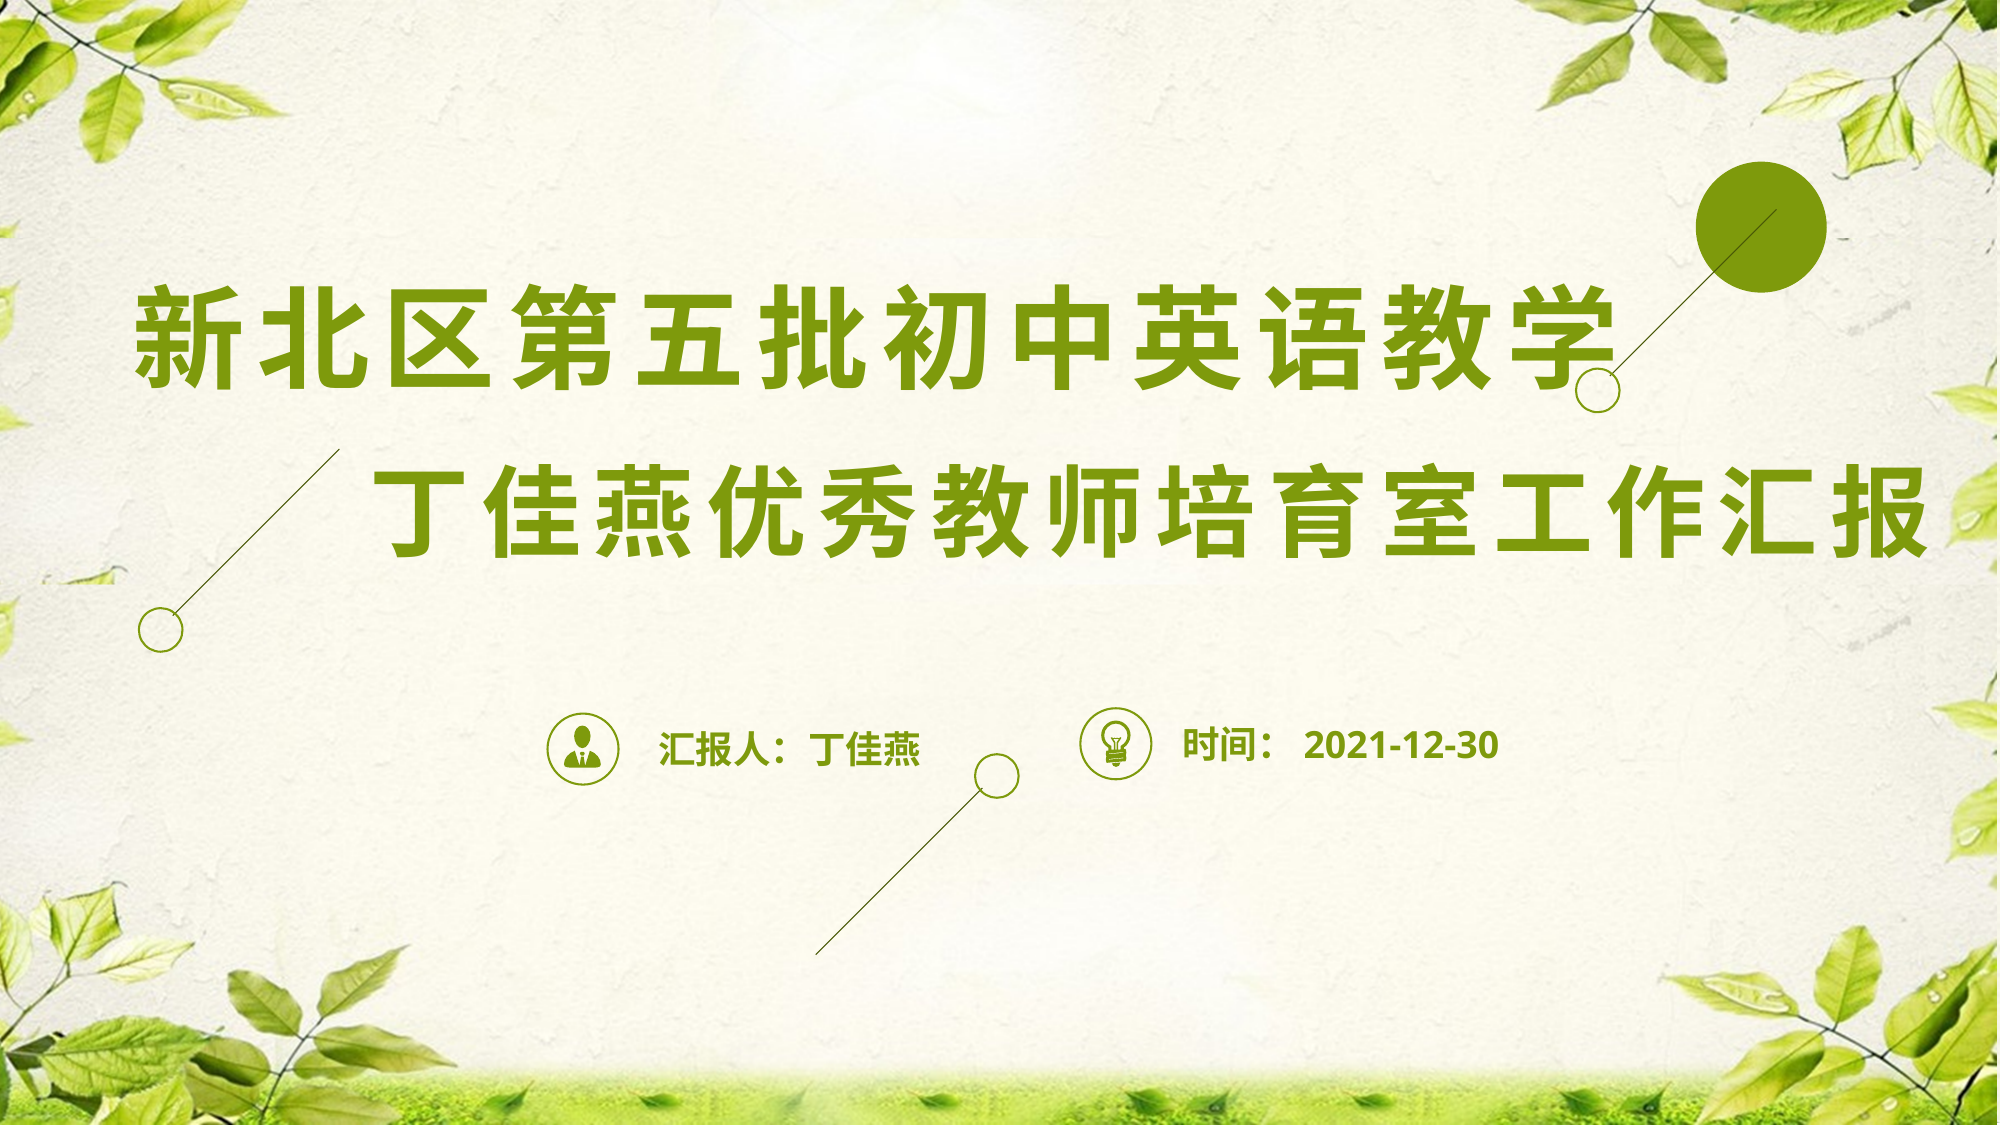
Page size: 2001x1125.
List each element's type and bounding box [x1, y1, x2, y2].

picture [0, 0, 2000, 1125]
text_box [817, 752, 1018, 956]
text_box [1576, 209, 1777, 413]
text_box [1080, 708, 1152, 780]
text_box [547, 713, 619, 785]
text_box [138, 448, 340, 652]
